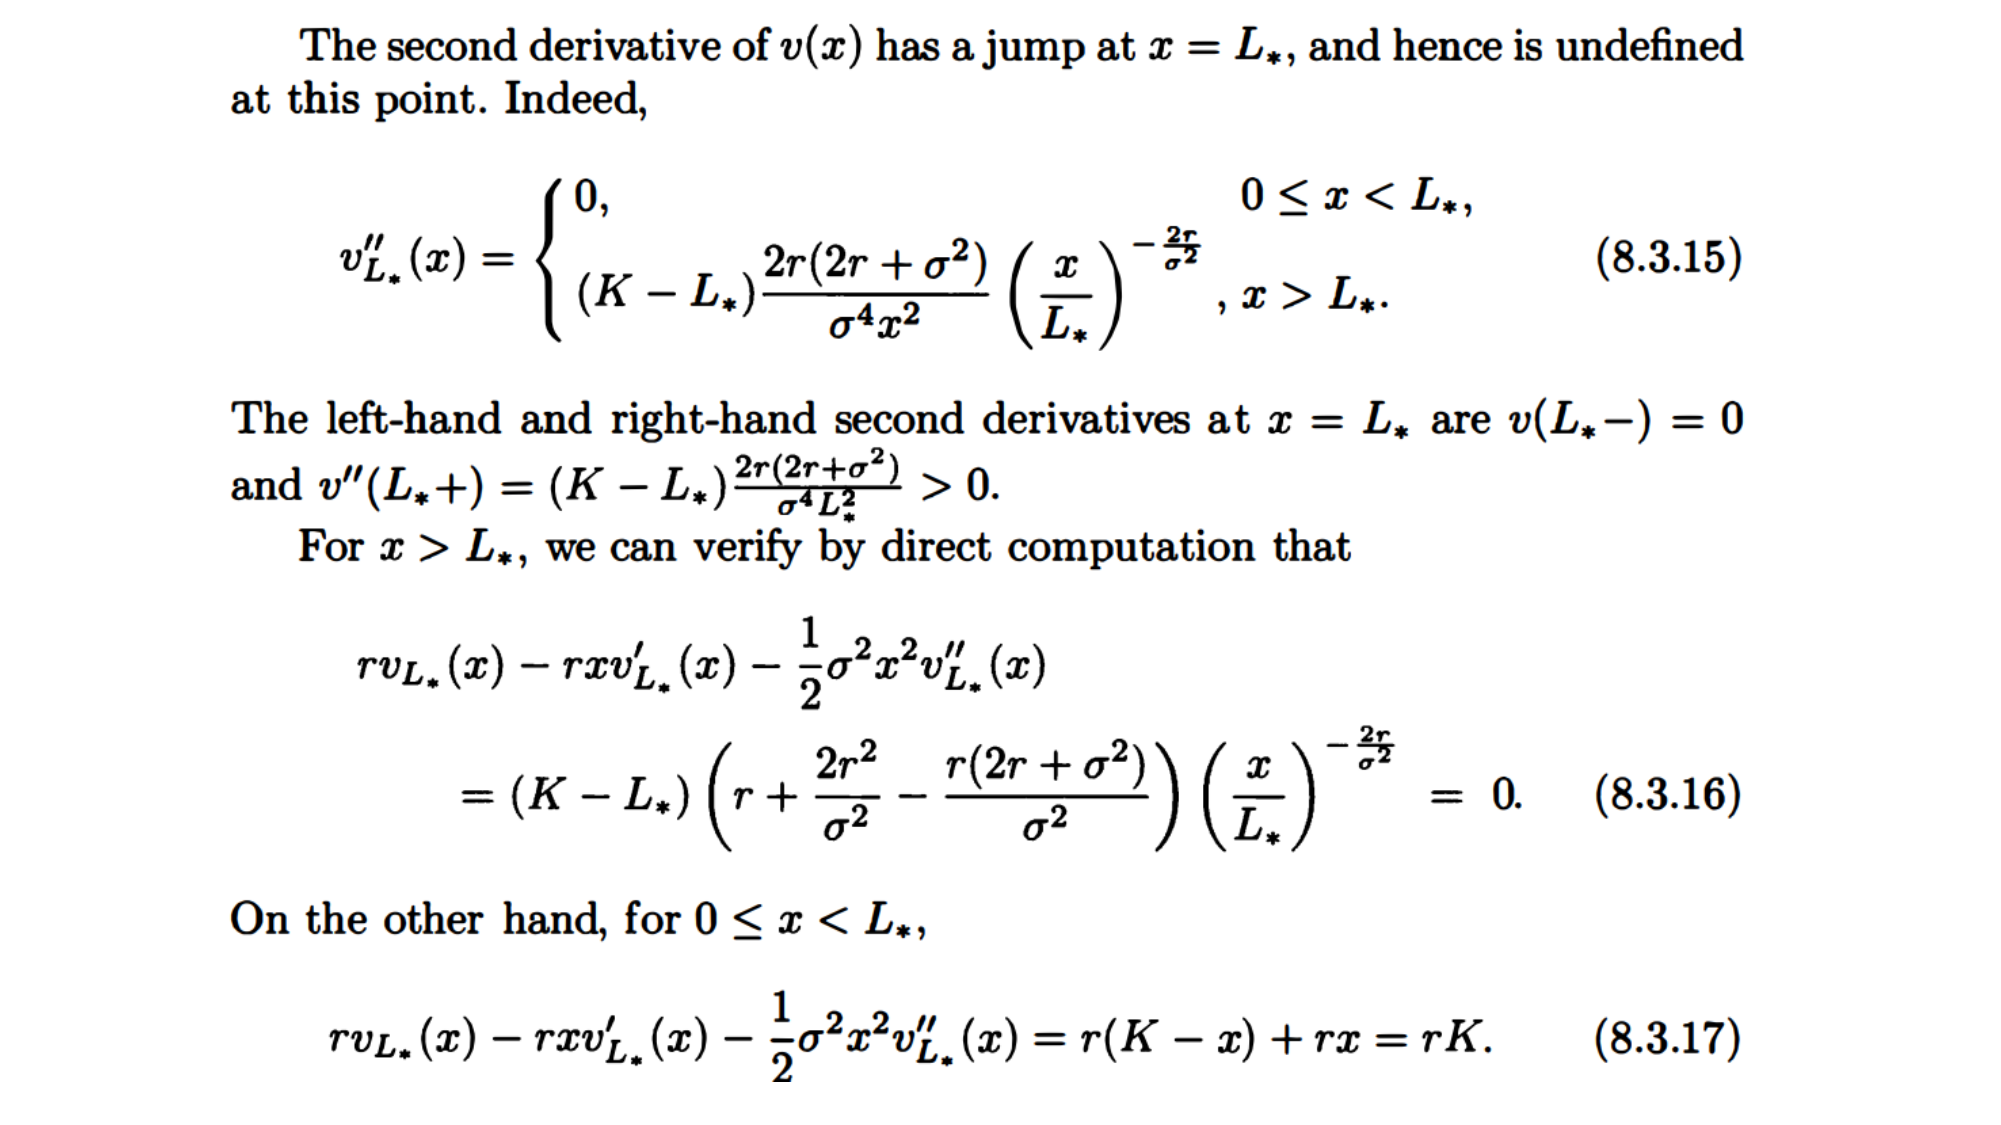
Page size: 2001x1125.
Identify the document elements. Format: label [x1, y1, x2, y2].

picture [192, 15, 1808, 1082]
